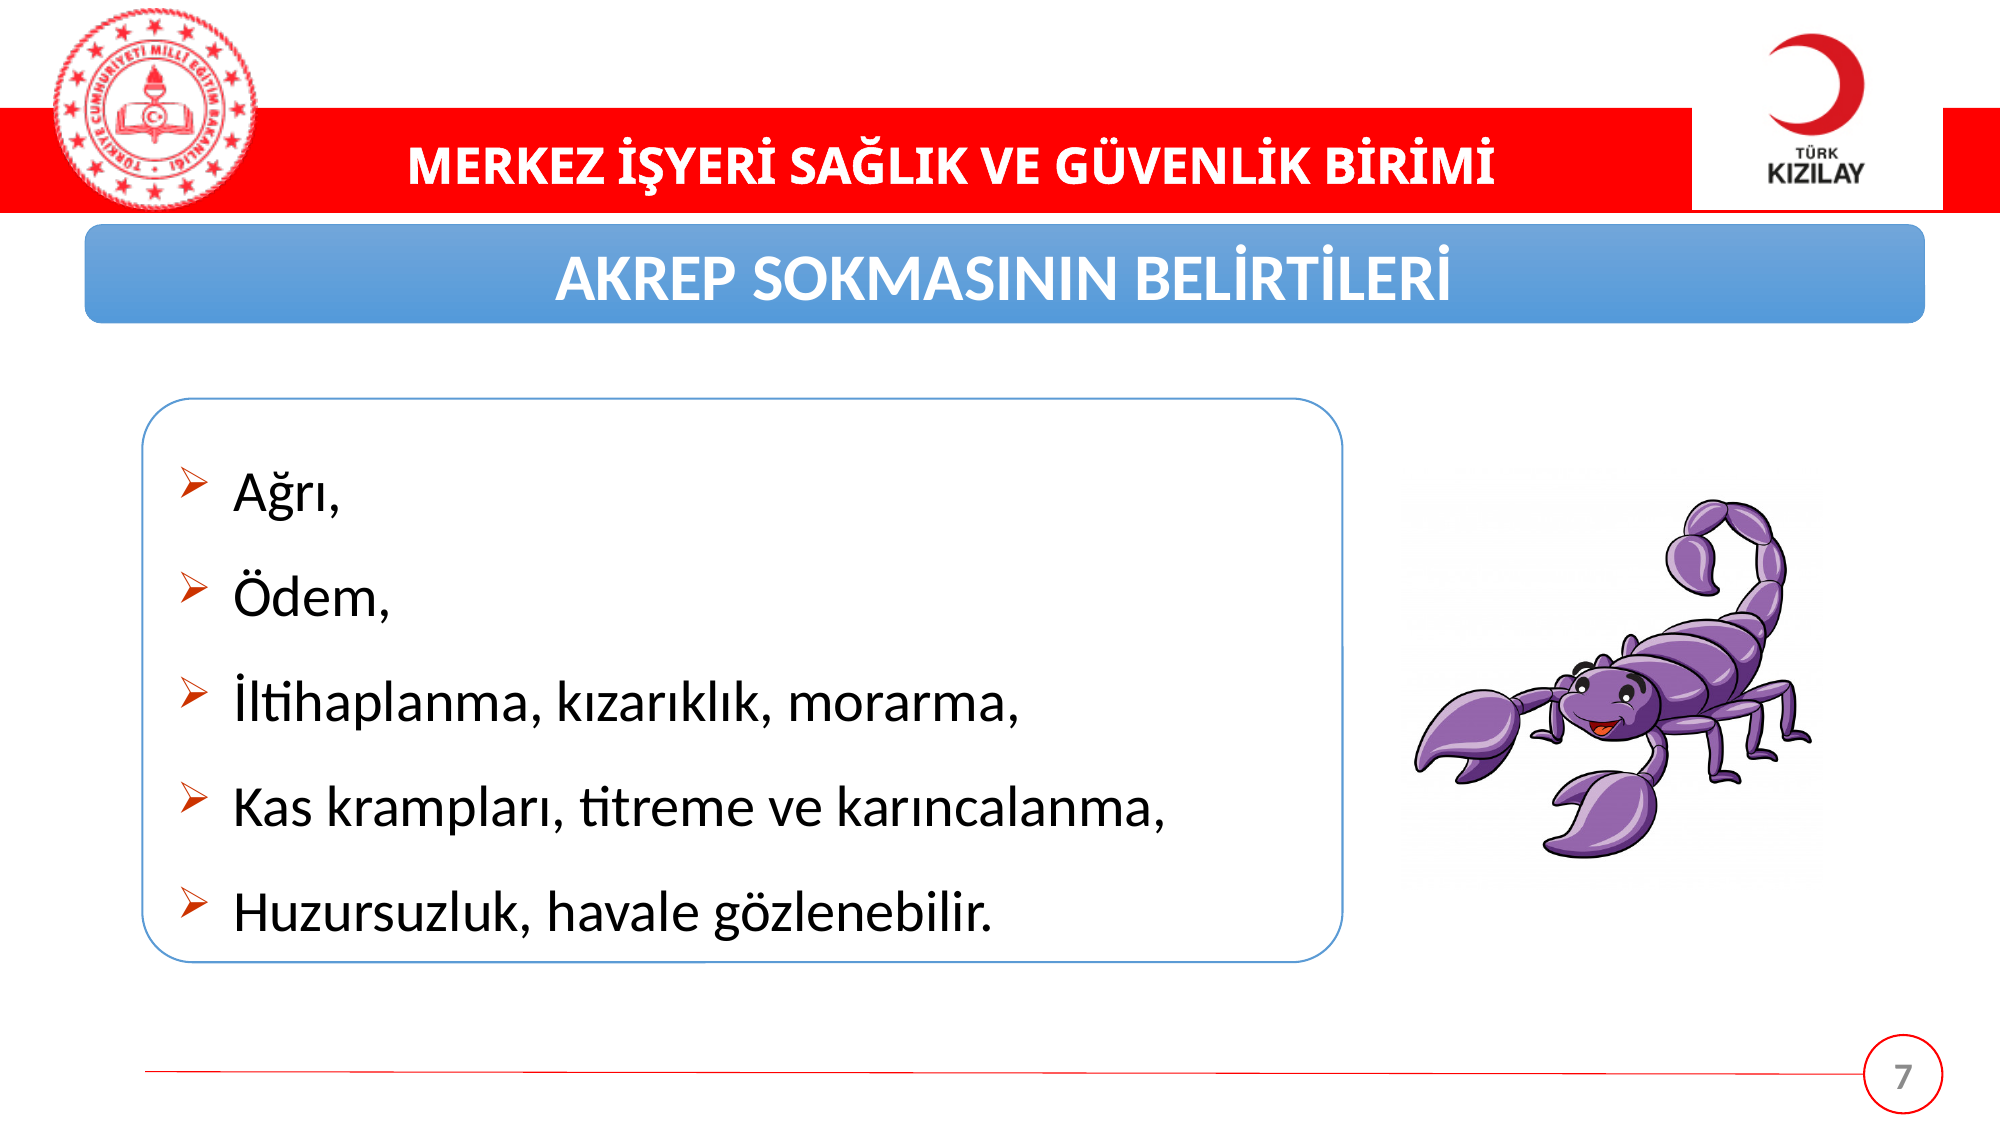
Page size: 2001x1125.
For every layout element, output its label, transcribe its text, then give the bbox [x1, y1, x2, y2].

picture [53, 8, 258, 212]
text_box AKREP SOKMASININ BELİRTİLERİ [84, 224, 1926, 324]
text_box [107, 396, 1903, 1014]
picture [1692, 5, 1943, 210]
slide_number 7 [1864, 1035, 1943, 1114]
picture [1401, 468, 1823, 890]
